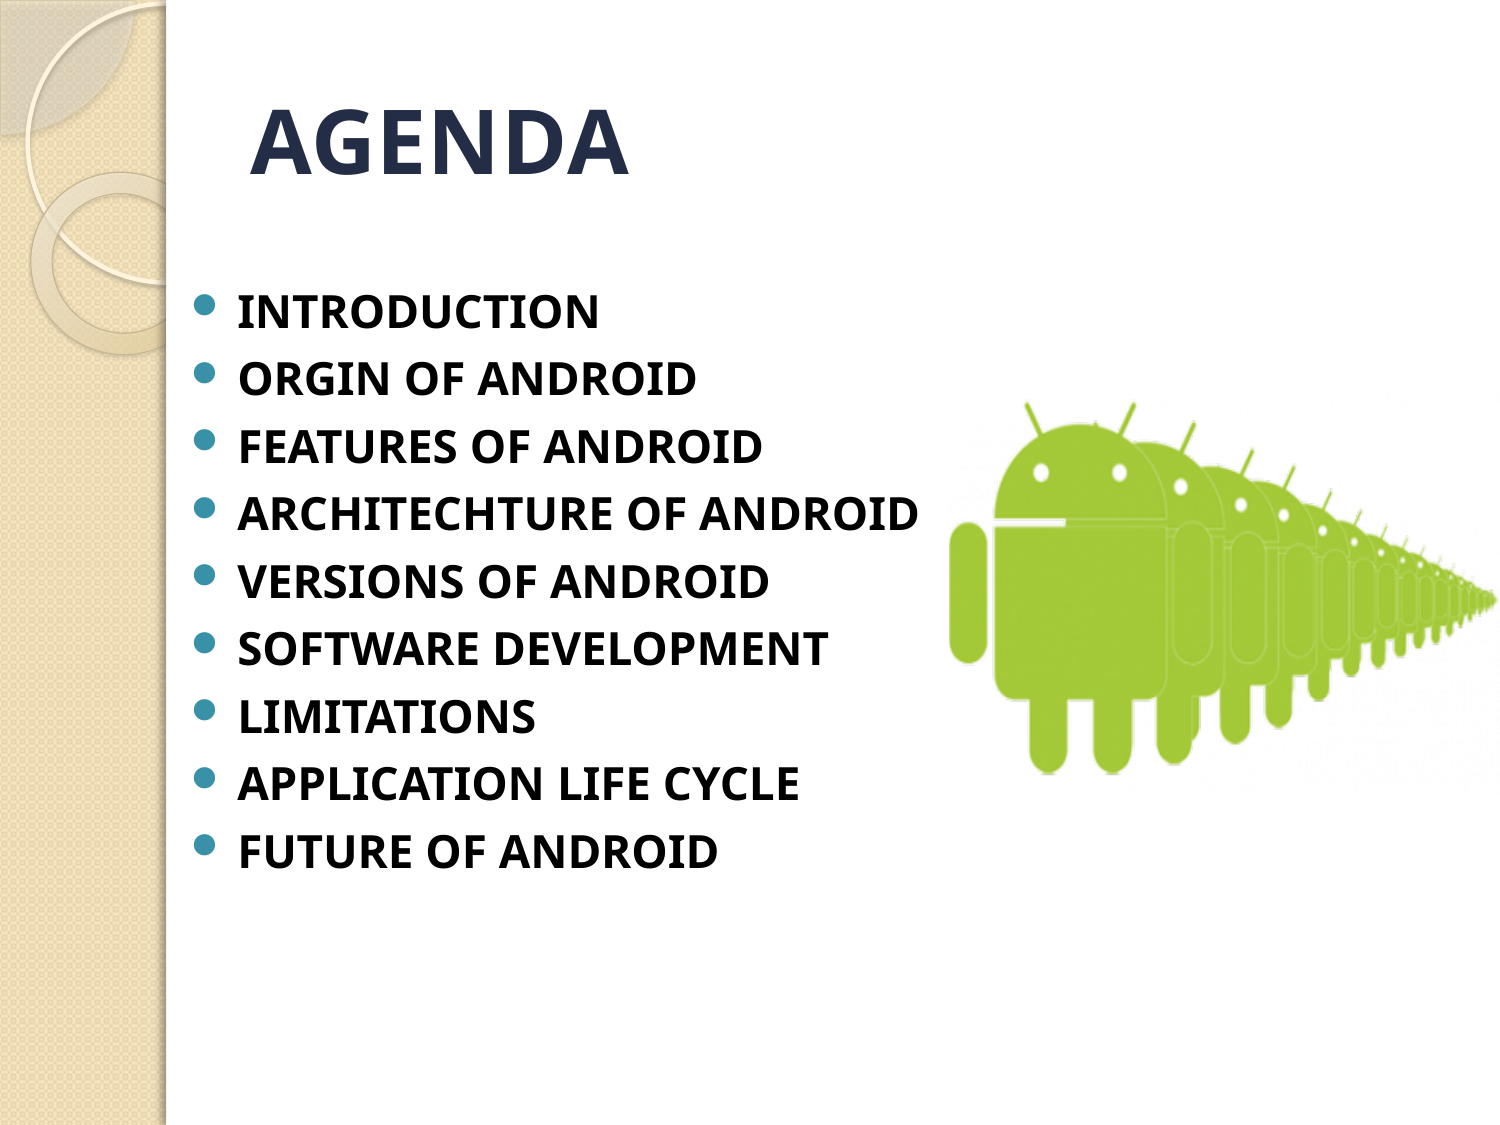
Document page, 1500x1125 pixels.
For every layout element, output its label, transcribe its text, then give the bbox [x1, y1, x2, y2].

list INTRODUCTION ORGIN OF ANDROID FEATURES OF ANDROID ARCHITECHTURE OF ANDROID VERSIONS OF ANDROID SOFTWARE DEVELOPMENT LIMITATIONS APPLICATION LIFE CYCLE FUTURE OF ANDROID [162, 275, 1463, 1005]
title AGENDA [235, 45, 1466, 233]
picture [949, 387, 1500, 794]
